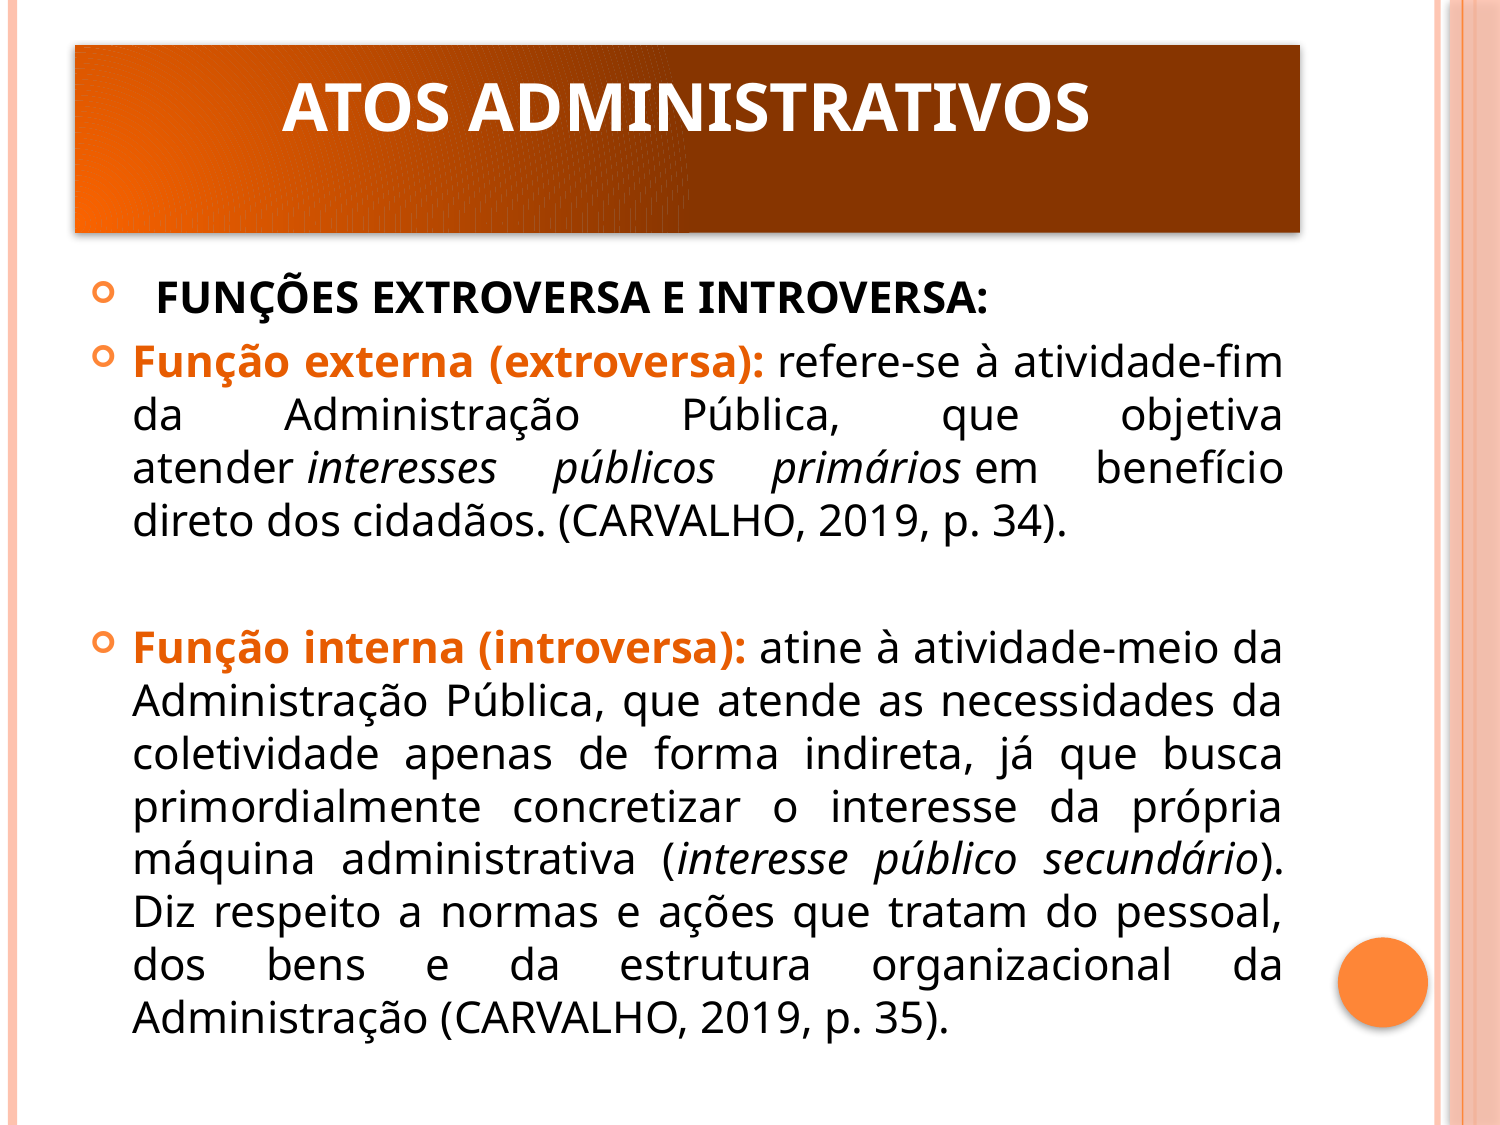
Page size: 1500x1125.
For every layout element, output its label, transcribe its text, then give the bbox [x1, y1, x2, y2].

title ATOS ADMINISTRATIVOS [75, 45, 1300, 233]
list FUNÇÕES EXTROVERSA E INTROVERSA: Função externa (extroversa): refere-se à atividade-fim da Administração Pública, que objetiva atender interesses públicos primários em benefício direto dos cidadãos. (CARVALHO, 2019, p. 34). Função interna (introversa): atine à atividade-meio da Administração Pública, que atende as necessidades da coletividade apenas de forma indireta, já que busca primordialmente concretizar o interesse da própria máquina administrativa (interesse público secundário). Diz respeito a normas e ações que tratam do pessoal, dos bens e da estrutura organizacional da Administração (CARVALHO, 2019, p. 35). [75, 262, 1300, 1062]
